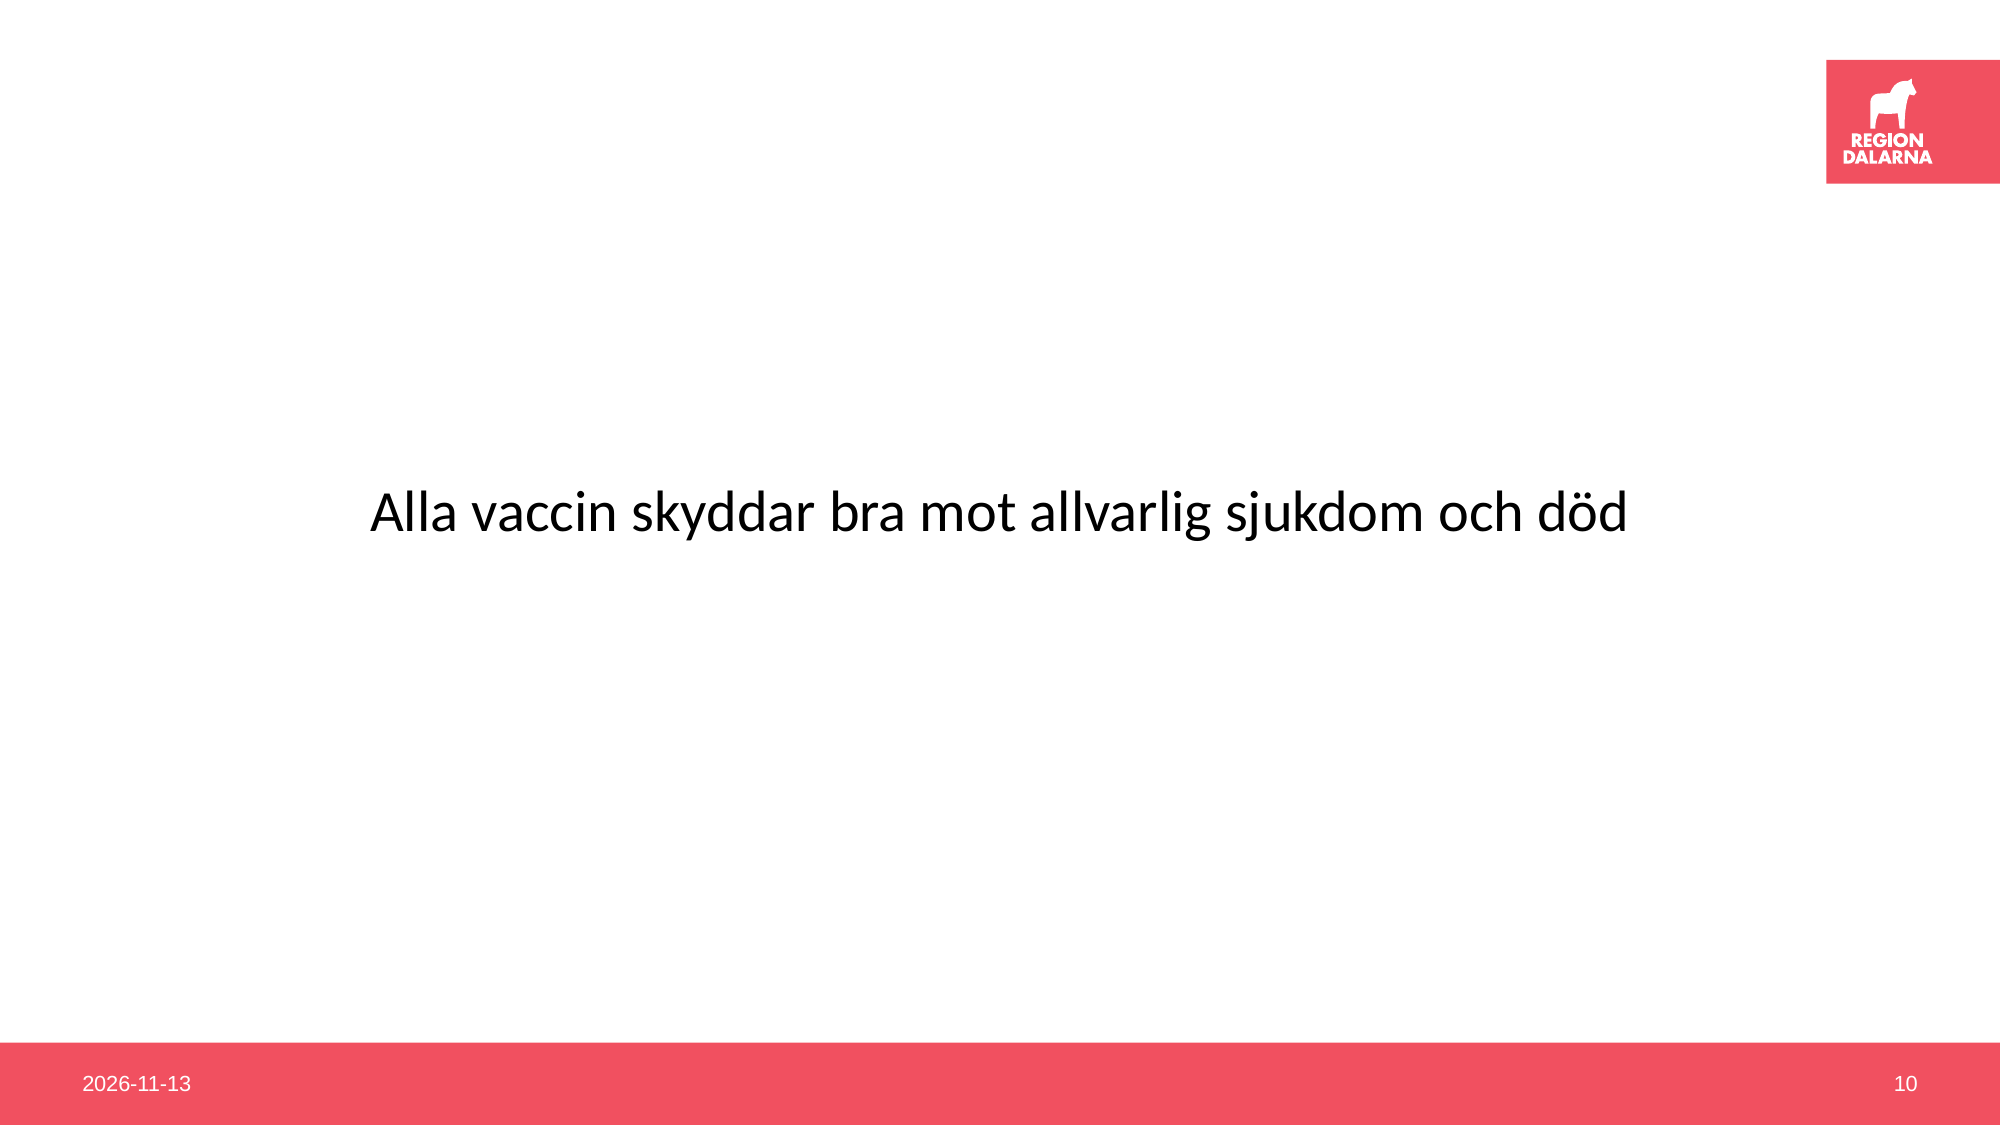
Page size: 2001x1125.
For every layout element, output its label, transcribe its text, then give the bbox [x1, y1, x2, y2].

footer [587, 1042, 1413, 1124]
list Alla vaccin skyddar bra mot allvarlig sjukdom och död [67, 299, 1933, 1014]
slide_number 10 [1482, 1042, 1933, 1124]
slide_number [67, 1042, 518, 1124]
